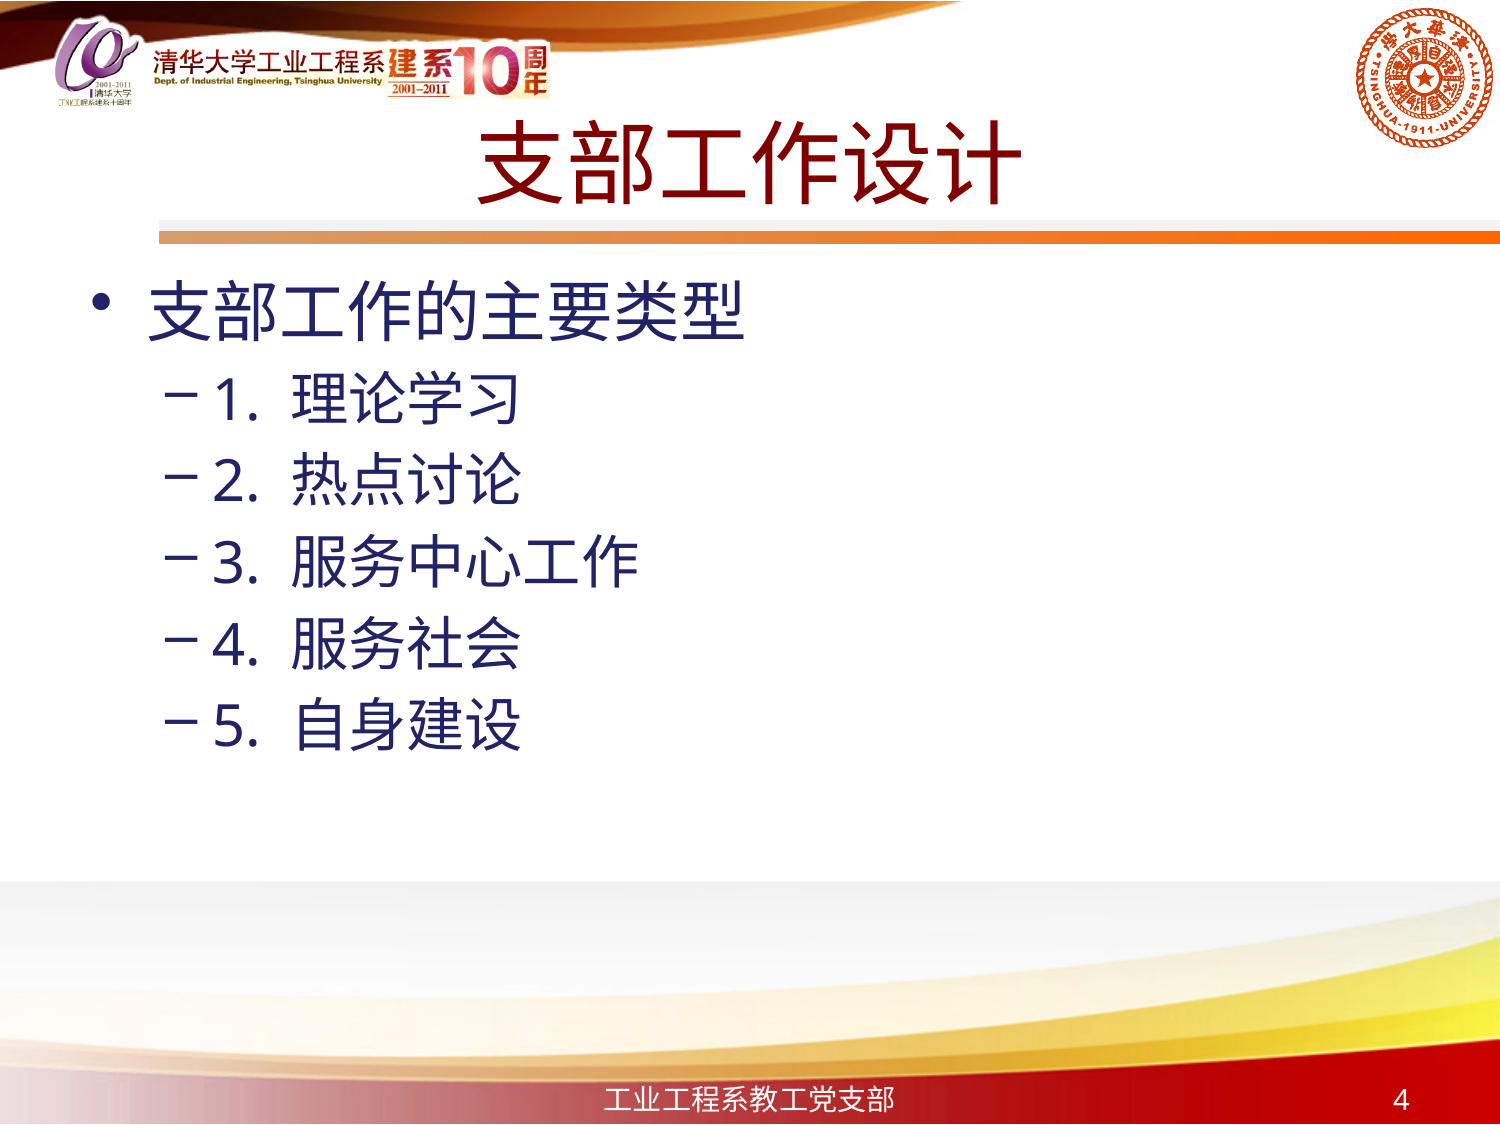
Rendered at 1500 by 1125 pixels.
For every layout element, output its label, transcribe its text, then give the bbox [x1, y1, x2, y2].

title 支部工作设计 [75, 90, 1425, 233]
picture [0, 1, 1500, 1124]
list 支部工作的主要类型 1. 理论学习 2. 热点讨论 3. 服务中心工作 4. 服务社会 5. 自身建设 [75, 262, 1425, 1047]
slide_number 4 [1074, 1073, 1425, 1118]
footer 工业工程系教工党支部 [512, 1073, 988, 1118]
